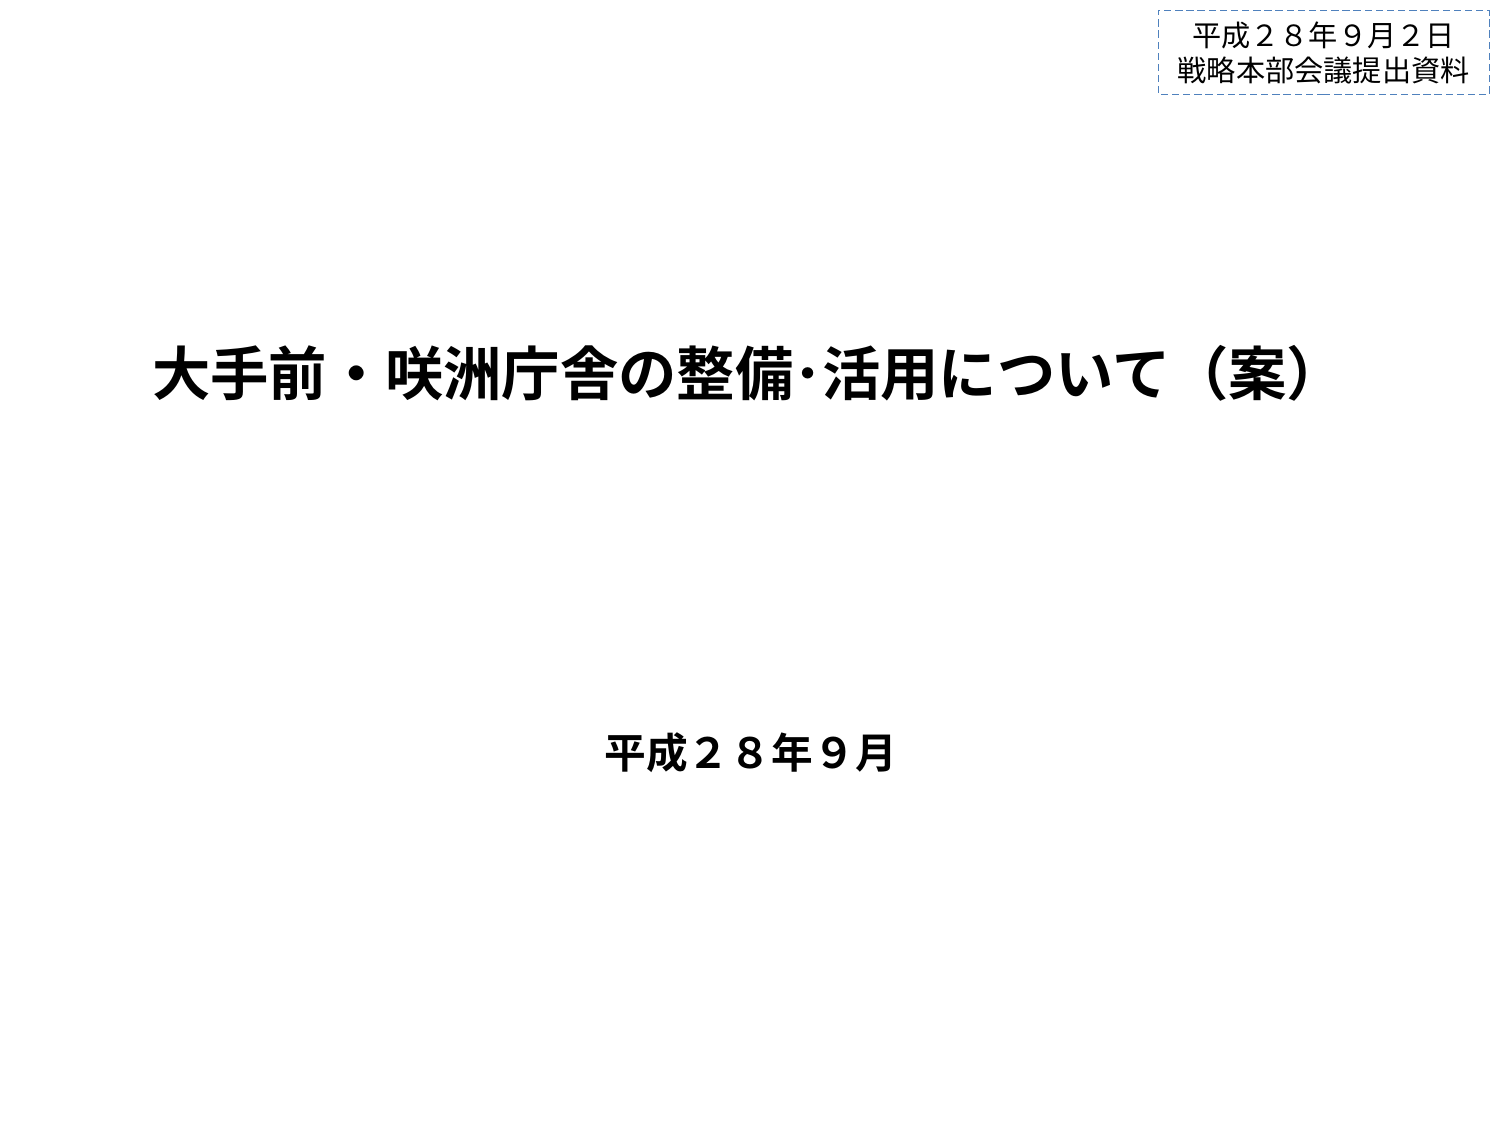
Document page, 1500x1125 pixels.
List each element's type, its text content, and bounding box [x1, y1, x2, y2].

text_box 平成２８年９月２日 戦略本部会議提出資料 [1158, 10, 1490, 95]
text_box 大手前・咲洲庁舎の整備･活用について（案） [10, 329, 1488, 415]
text_box 平成２８年９月 [12, 719, 1490, 784]
